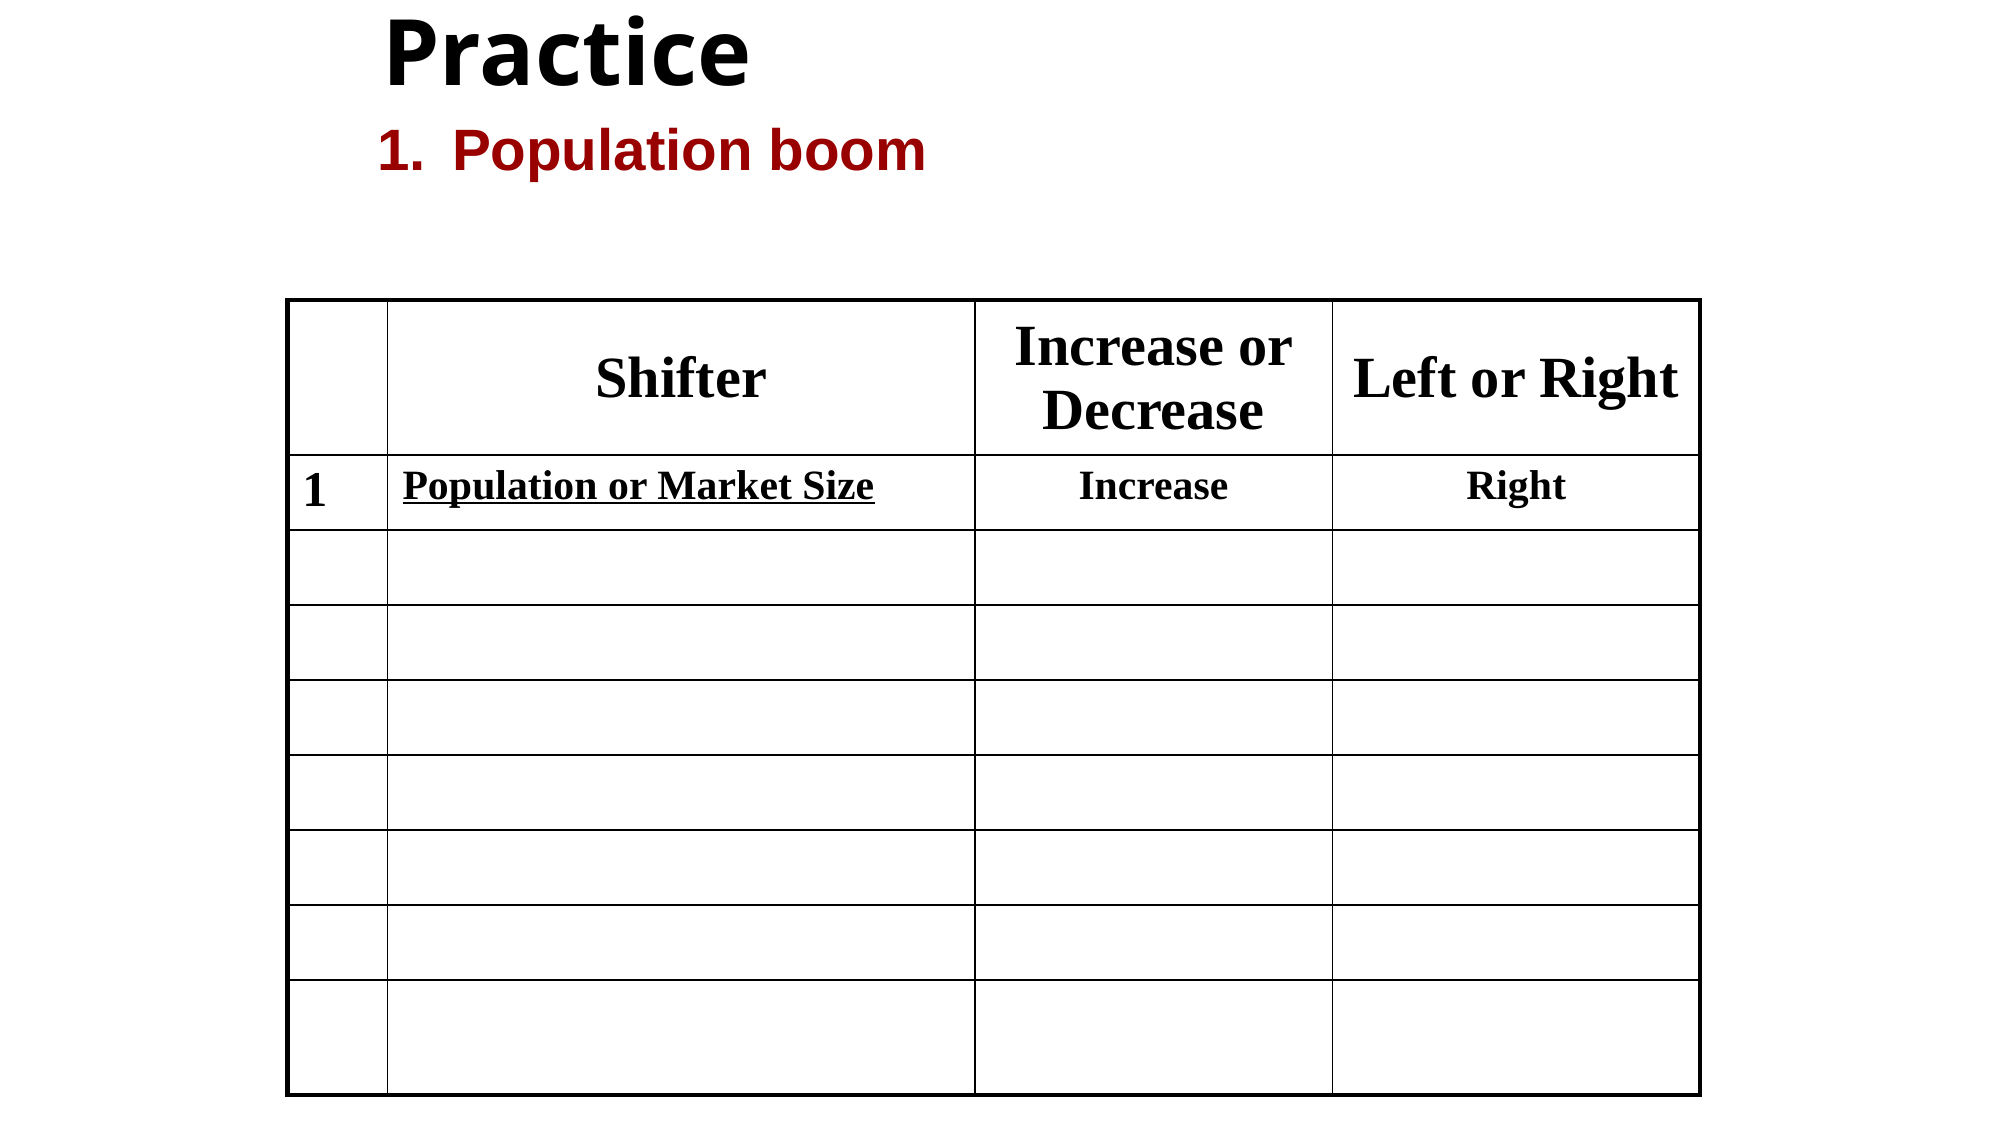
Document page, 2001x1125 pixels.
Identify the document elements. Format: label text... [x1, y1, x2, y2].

table_header Left or Right [1333, 302, 1698, 454]
table_cell [976, 831, 1332, 904]
table_cell [290, 981, 387, 1093]
table_cell [290, 681, 387, 754]
table_cell [388, 981, 974, 1093]
table_cell [388, 681, 974, 754]
table_cell [290, 906, 387, 979]
table_cell [976, 531, 1332, 604]
table_cell Right [1333, 456, 1698, 529]
table_header Shifter [388, 302, 974, 454]
title Practice [374, 0, 1651, 112]
table_cell [976, 756, 1332, 829]
table_cell [388, 906, 974, 979]
table_cell [1333, 681, 1698, 754]
table_cell [976, 906, 1332, 979]
text_box Population boom [287, 112, 1750, 191]
table_cell [1333, 531, 1698, 604]
table_cell [290, 606, 387, 679]
table_cell [1333, 606, 1698, 679]
table_cell [290, 531, 387, 604]
table_cell [976, 681, 1332, 754]
table_cell [388, 606, 974, 679]
table_cell [388, 831, 974, 904]
table_cell [1333, 756, 1698, 829]
table_cell [290, 756, 387, 829]
table_cell [976, 606, 1332, 679]
table_cell [290, 831, 387, 904]
table_cell [1333, 981, 1698, 1093]
table_cell [1333, 831, 1698, 904]
table_header [290, 302, 387, 454]
table_cell Population or Market Size [388, 456, 974, 529]
table_header Increase or Decrease [976, 302, 1332, 454]
table_cell [388, 531, 974, 604]
table_cell [1333, 906, 1698, 979]
table_cell [976, 981, 1332, 1093]
table_cell Increase [976, 456, 1332, 529]
table_cell [388, 756, 974, 829]
table_cell 1 [290, 456, 387, 529]
